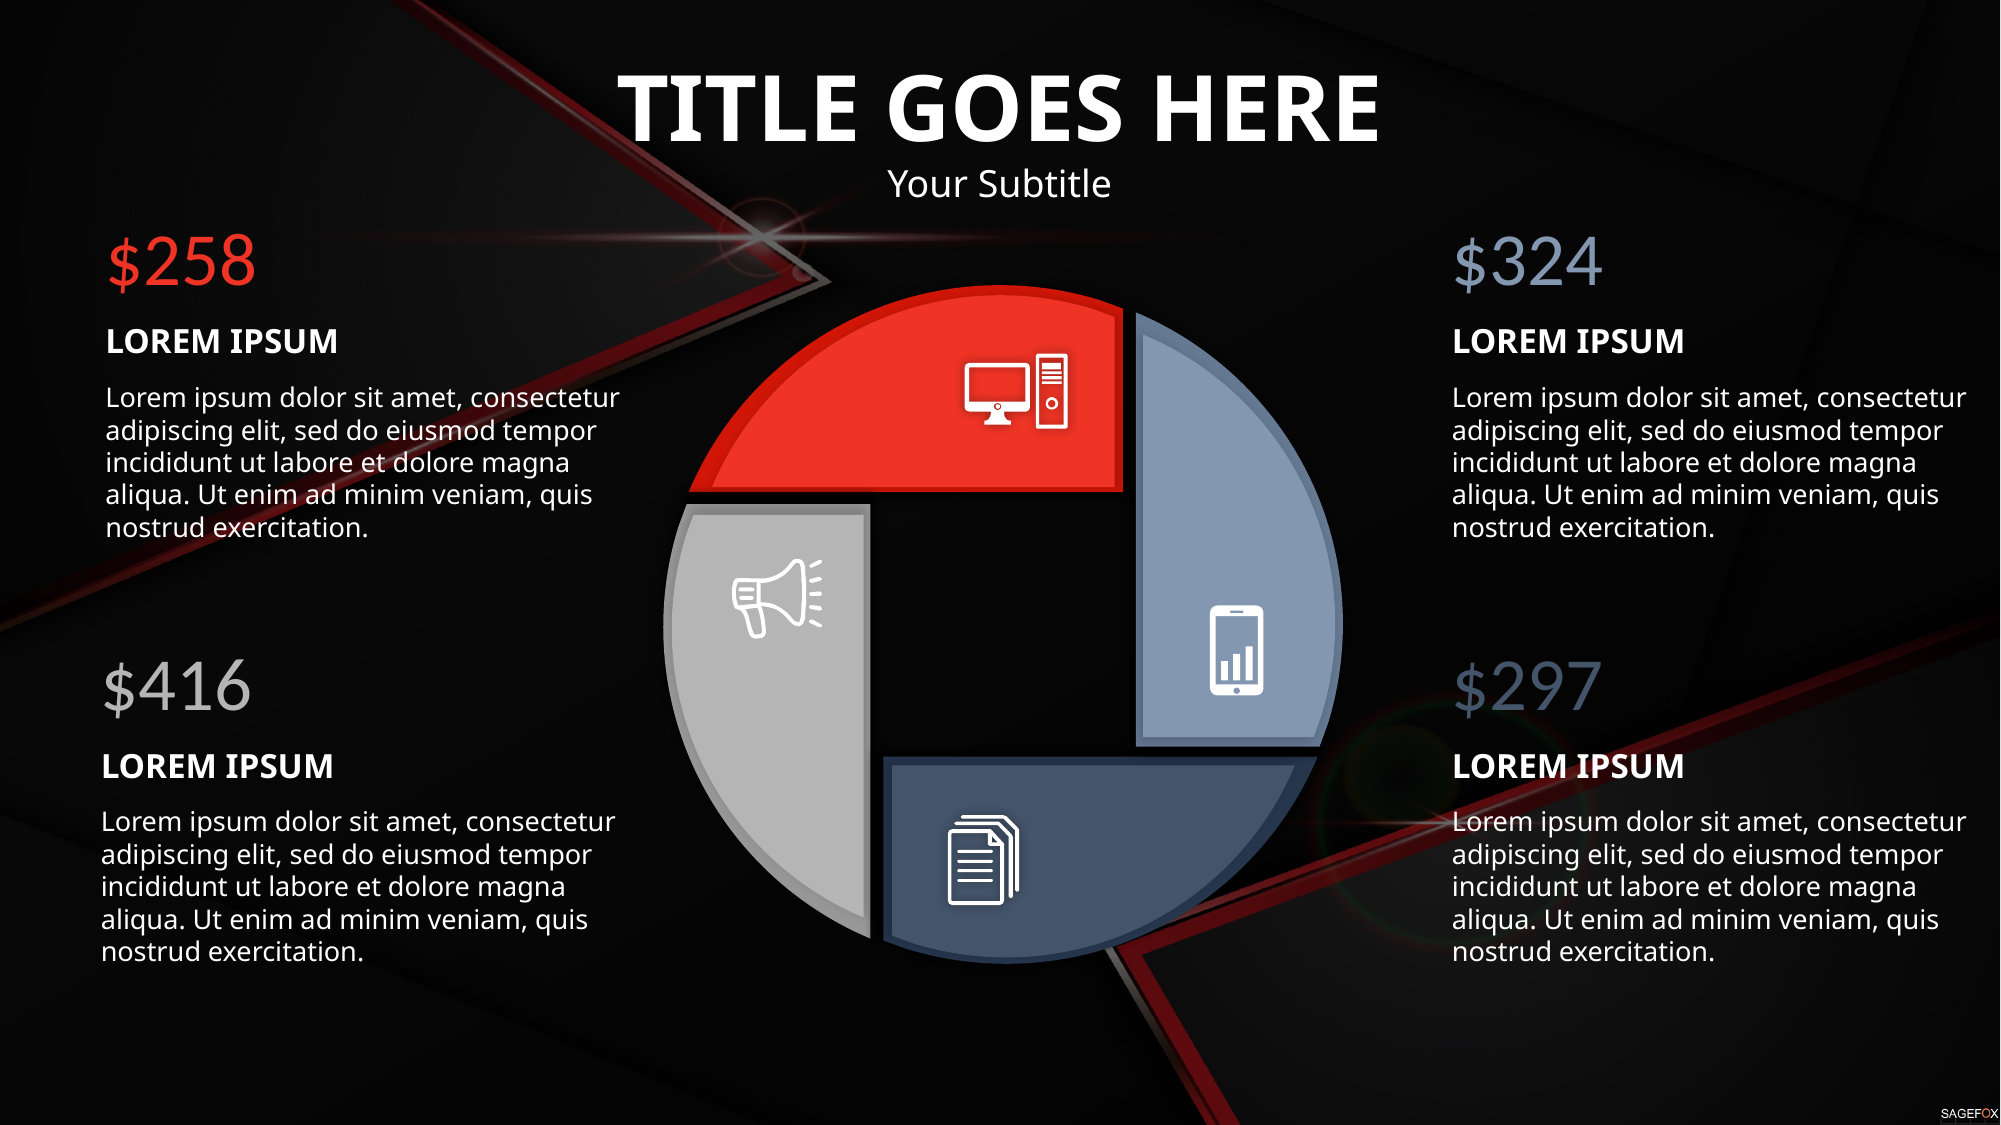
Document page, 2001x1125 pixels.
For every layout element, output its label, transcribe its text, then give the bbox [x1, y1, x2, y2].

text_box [731, 558, 822, 639]
text_box [1142, 333, 1337, 739]
text_box [947, 829, 1005, 906]
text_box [1209, 605, 1264, 696]
text_box [1035, 353, 1068, 429]
text_box [882, 763, 1317, 965]
text_box $416 LOREM IPSUM Lorem ipsum dolor sit amet, consectetur adipiscing elit, sed do eiusmod tempor incididunt ut labore et dolore magna aliqua. Ut enim ad minim veniam, quis nostrud exercitation. [86, 627, 670, 975]
text_box $297 LOREM IPSUM Lorem ipsum dolor sit amet, consectetur adipiscing elit, sed do eiusmod tempor incididunt ut labore et dolore magna aliqua. Ut enim ad minim veniam, quis nostrud exercitation. [1437, 627, 2000, 975]
text_box WORKS CITED [882, 755, 1129, 958]
subtitle To find and download more slides for this color set, navigate to our PowerPoint website, then click the “PowerPoint Slides >> Slide Color Sets” in the main menu (also linked below). Then click the appropriate color set that matches this slide. http://slides.sage-fox.com/color-sets/ [959, 348, 1074, 434]
text_box [1134, 310, 1344, 748]
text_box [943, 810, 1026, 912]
text_box [662, 551, 674, 627]
text_box $258 LOREM IPSUM Lorem ipsum dolor sit amet, consectetur adipiscing elit, sed do eiusmod tempor incididunt ut labore et dolore magna aliqua. Ut enim ad minim veniam, quis nostrud exercitation. [90, 203, 675, 551]
text_box [954, 821, 1013, 899]
text_box [675, 503, 693, 547]
text_box Delete this slide if you do not need a works cited slide. [878, 295, 1124, 494]
text_box [670, 674, 866, 938]
text_box [690, 284, 1124, 486]
text_box [960, 815, 1020, 892]
text_box $324 LOREM IPSUM Lorem ipsum dolor sit amet, consectetur adipiscing elit, sed do eiusmod tempor incididunt ut labore et dolore magna aliqua. Ut enim ad minim veniam, quis nostrud exercitation. [1437, 203, 2000, 551]
title COLOR SET 33 [1137, 336, 1327, 746]
text_box TITLE GOES HERE Your Subtitle [548, 42, 1452, 212]
text_box [867, 503, 872, 513]
text_box Sager, J. (October 5, 2016). SageFox PowerPoint. Retrieved June 2017, from http://slides.sage-fox.com/ Lastname, F. (n.d.). Chapter title. In Booktitle (Edition ed., Vol. Volume#, p. Page#). City, State: Publisher. Lastname, F. (n.d.). Articletitle. Journaltitle, Volume#(Issue#), Page#-Page#. Retrieved from websiteurl [674, 505, 872, 753]
text_box [891, 764, 1297, 959]
text_box [670, 513, 865, 919]
picture [0, 0, 2001, 1125]
text_box [964, 362, 1030, 425]
text_box [710, 294, 1116, 489]
